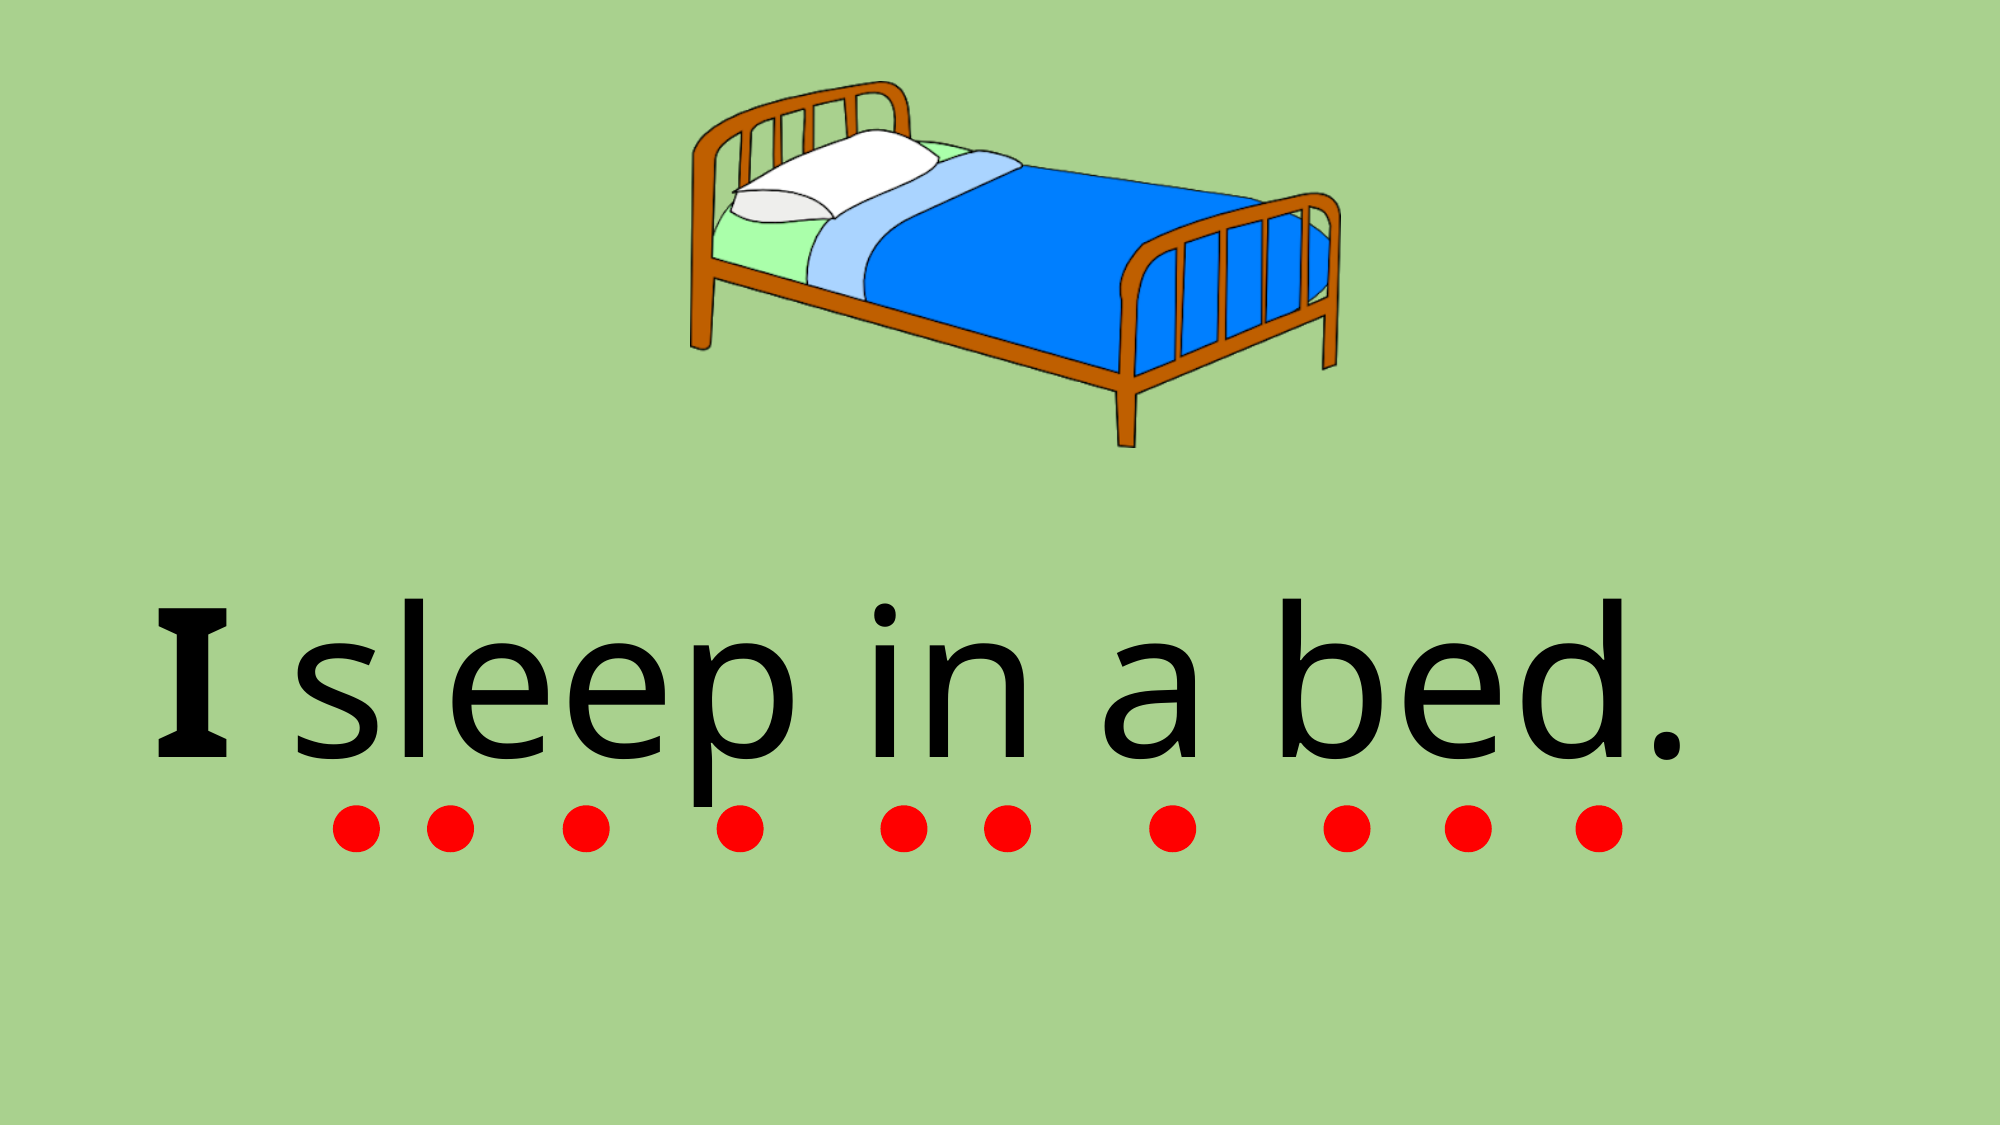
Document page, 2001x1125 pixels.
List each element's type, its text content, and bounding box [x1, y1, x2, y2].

text_box [427, 805, 475, 853]
text_box [716, 805, 764, 853]
text_box [1575, 805, 1623, 853]
text_box [1444, 805, 1492, 853]
text_box [984, 805, 1032, 853]
text_box [880, 805, 928, 853]
text_box [1149, 805, 1197, 853]
text_box [332, 805, 380, 853]
picture [690, 81, 1341, 449]
text_box [562, 805, 610, 853]
text_box [1323, 805, 1371, 853]
list I sleep in a bed. [137, 299, 1863, 1014]
